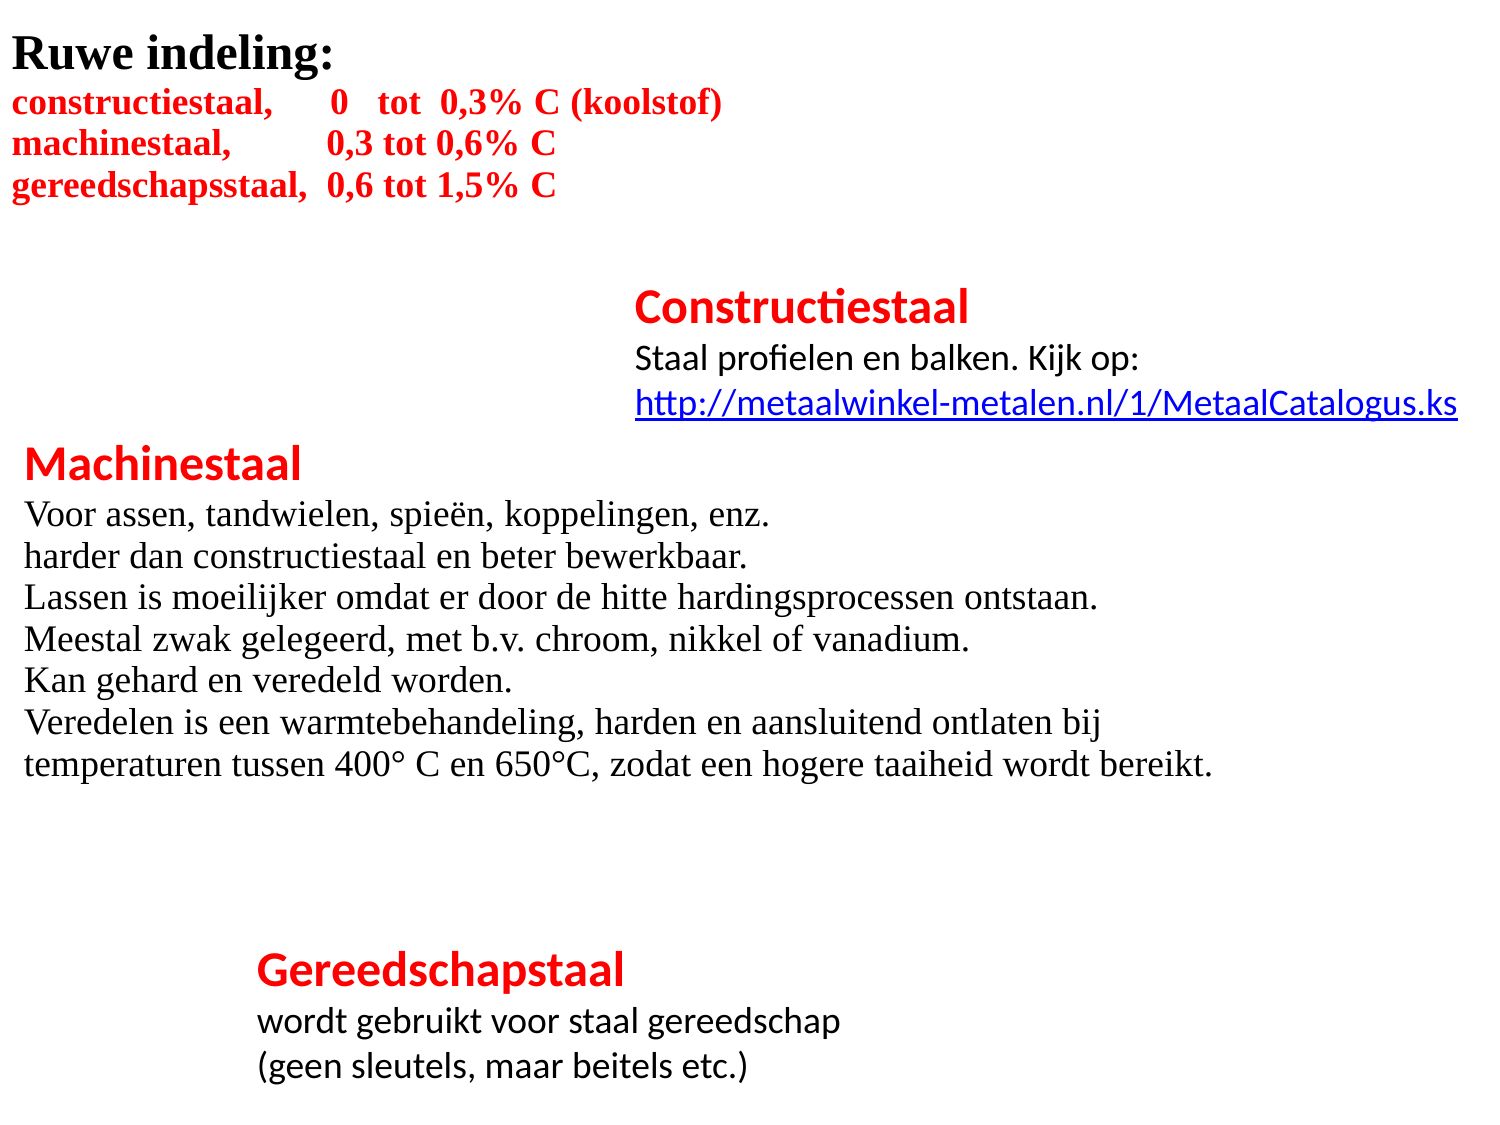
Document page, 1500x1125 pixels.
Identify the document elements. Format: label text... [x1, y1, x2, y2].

text_box Constructiestaal Staal profielen en balken. Kijk op: http://metaalwinkel-metalen.nl/1/MetaalCatalogus.ks [620, 265, 1495, 402]
text_box Constructiestaal Staal profielen en balken. Kijk op: http://metaalwinkel-metalen.nl/1/MetaalCatalogus.ks [620, 419, 1495, 431]
table_header Ruwe indeling: constructiestaal, 0 tot 0,3% C (koolstof) machinestaal, 0,3 tot 0,6% C gereedschapsstaal, 0,6 tot 1,5% C [5, 19, 762, 227]
text_box Gereedschapstaal wordt gebruikt voor staal gereedschap (geen sleutels, maar beitels etc.) [242, 928, 928, 1094]
table_header Machinestaal Voor assen, tandwielen, spieën, koppelingen, enz. harder dan constructiestaal en beter bewerkbaar. Lassen is moeilijker omdat er door de hitte hardingsprocessen ontstaan. Meestal zwak gelegeerd, met b.v. chroom, nikkel of vanadium. Kan gehard en veredeld worden. Veredelen is een warmtebehandeling, harden en aansluitend ontlaten bij temperaturen tussen 400° C en 650°C, zodat een hogere taaiheid wordt bereikt. [18, 437, 1246, 834]
text_box Constructiestaal Staal profielen en balken. Kijk op: http://metaalwinkel-metalen.nl/1/MetaalCatalogus.ks [620, 403, 1495, 418]
